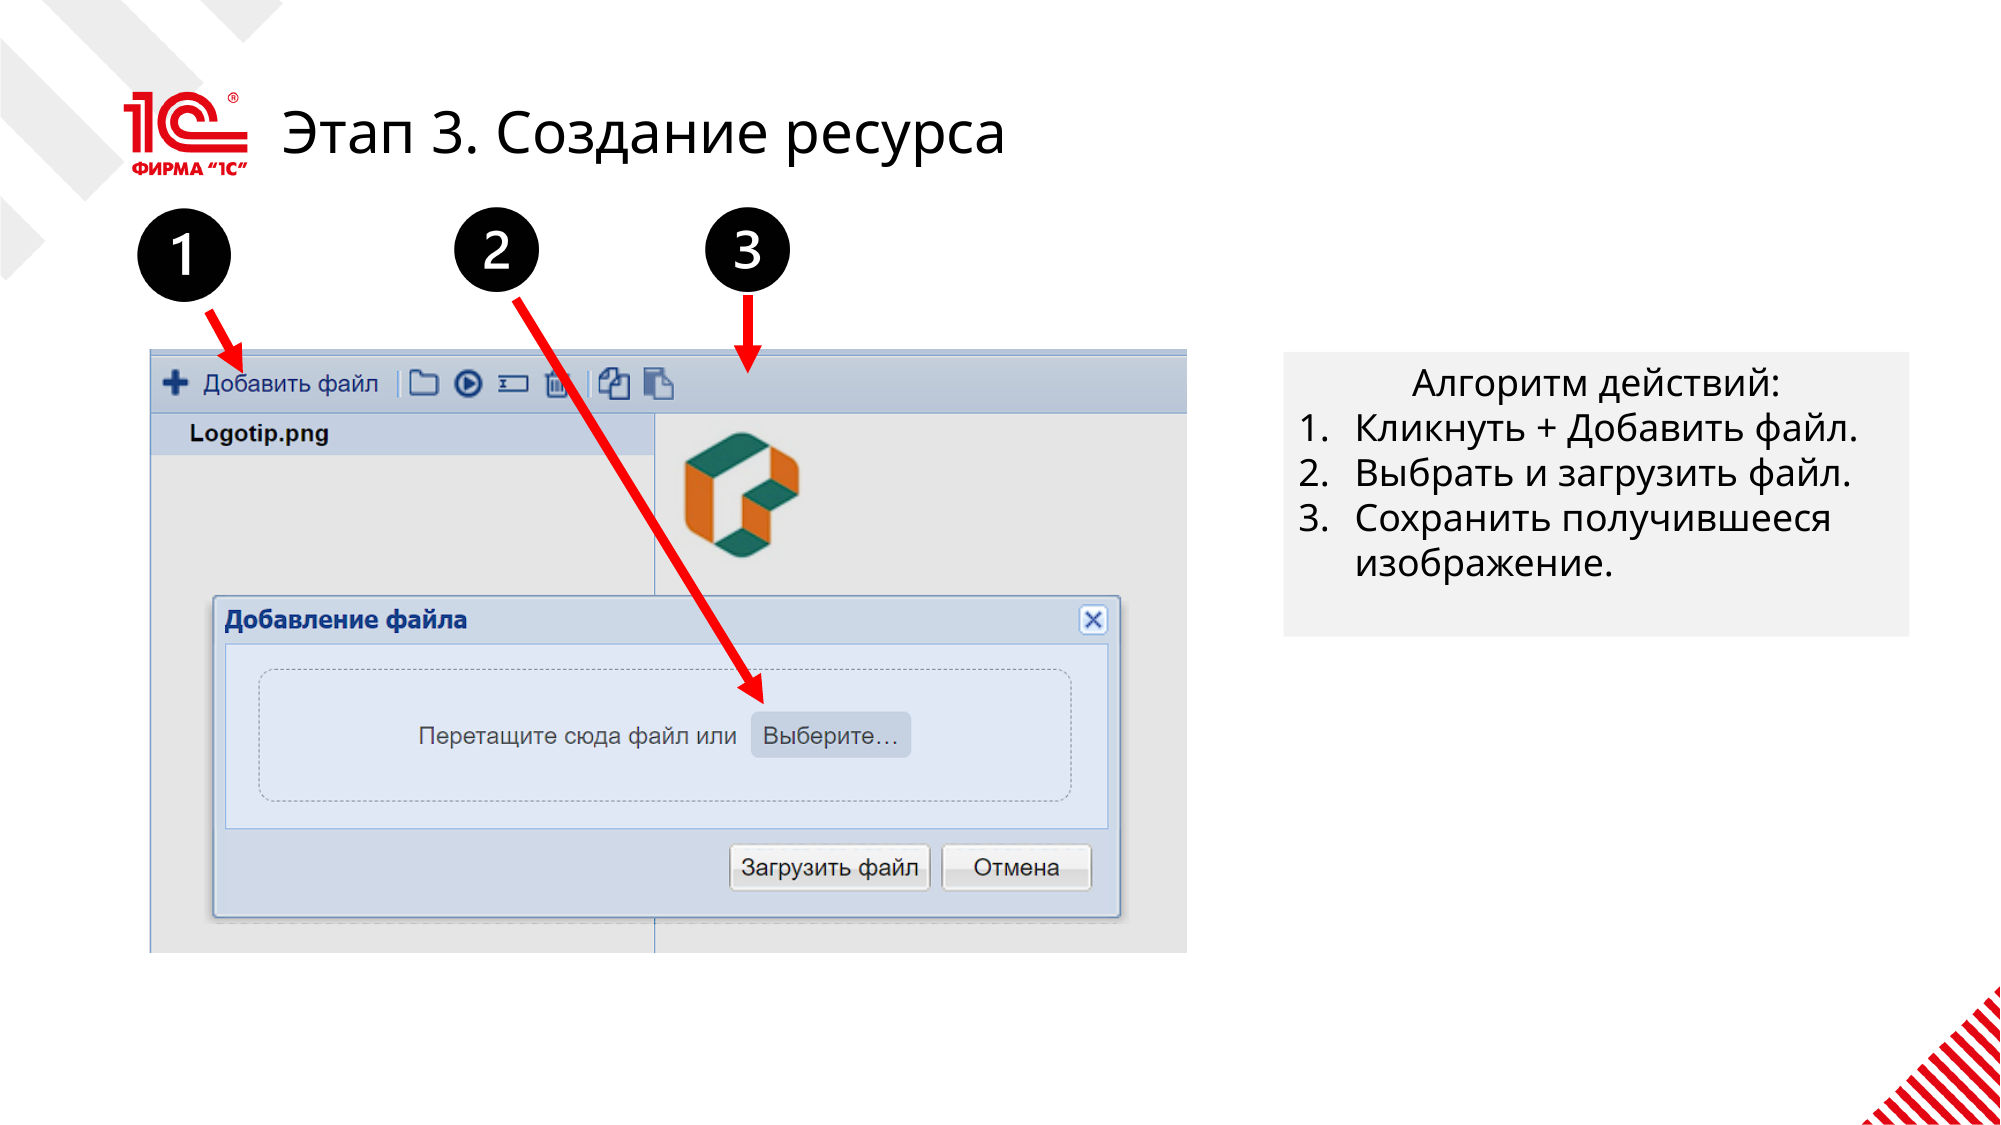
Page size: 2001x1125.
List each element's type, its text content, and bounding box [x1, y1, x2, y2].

text_box Алгоритм действий: Кликнуть + Добавить файл. Выбрать и загрузить файл. Сохранить получившееся изображение. [1283, 351, 1910, 637]
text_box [515, 298, 764, 705]
title Этап 3. Создание ресурса [267, 41, 1945, 219]
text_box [208, 310, 244, 374]
picture [0, 0, 2000, 1125]
